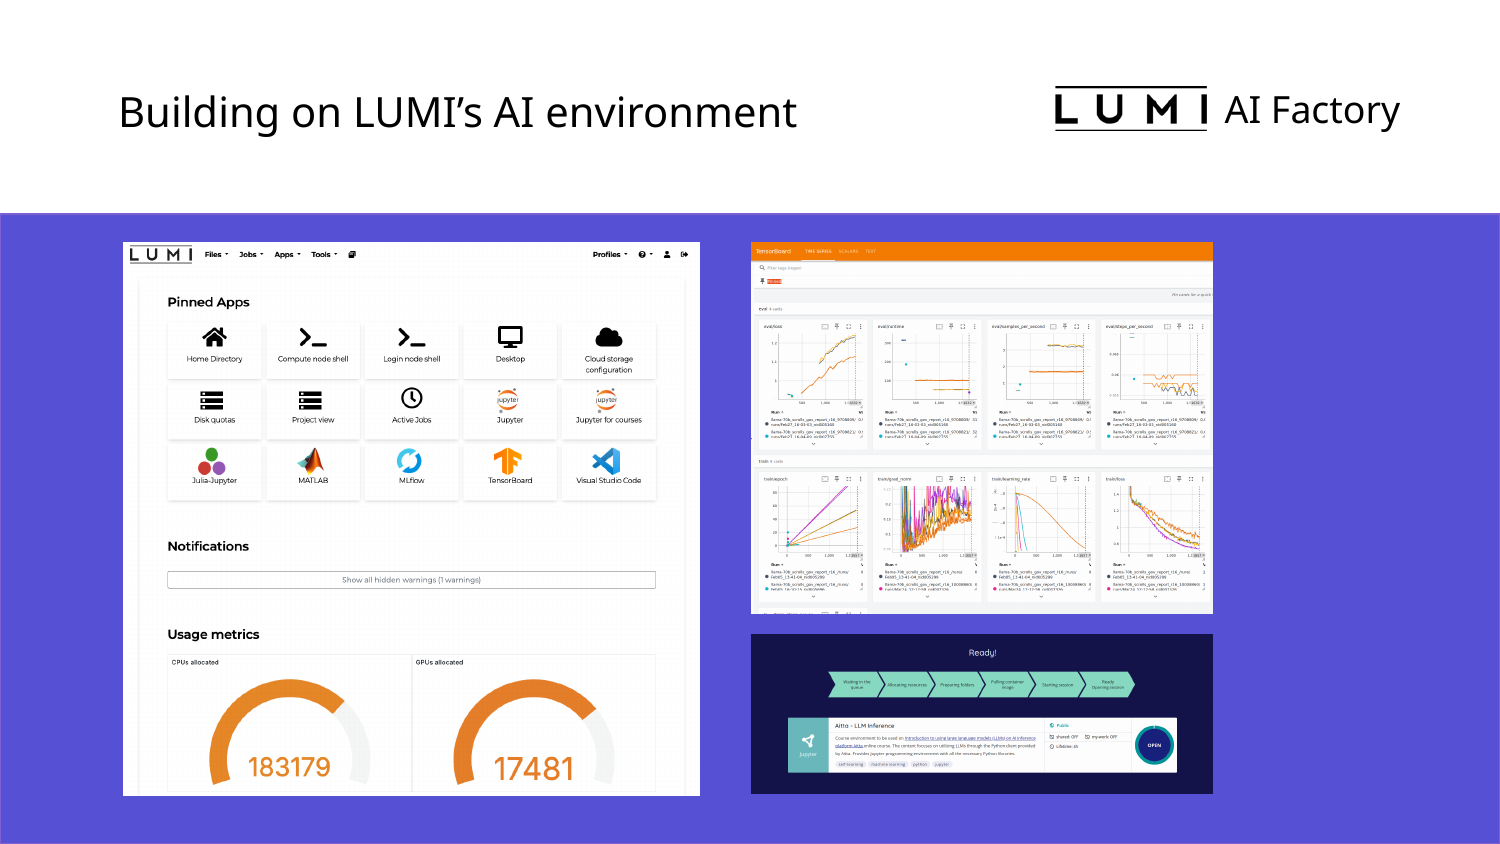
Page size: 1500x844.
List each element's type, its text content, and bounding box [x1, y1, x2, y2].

picture [751, 634, 1213, 794]
picture [751, 242, 1213, 615]
picture [123, 242, 700, 796]
title Building on LUMI’s AI environment [103, 83, 1210, 198]
